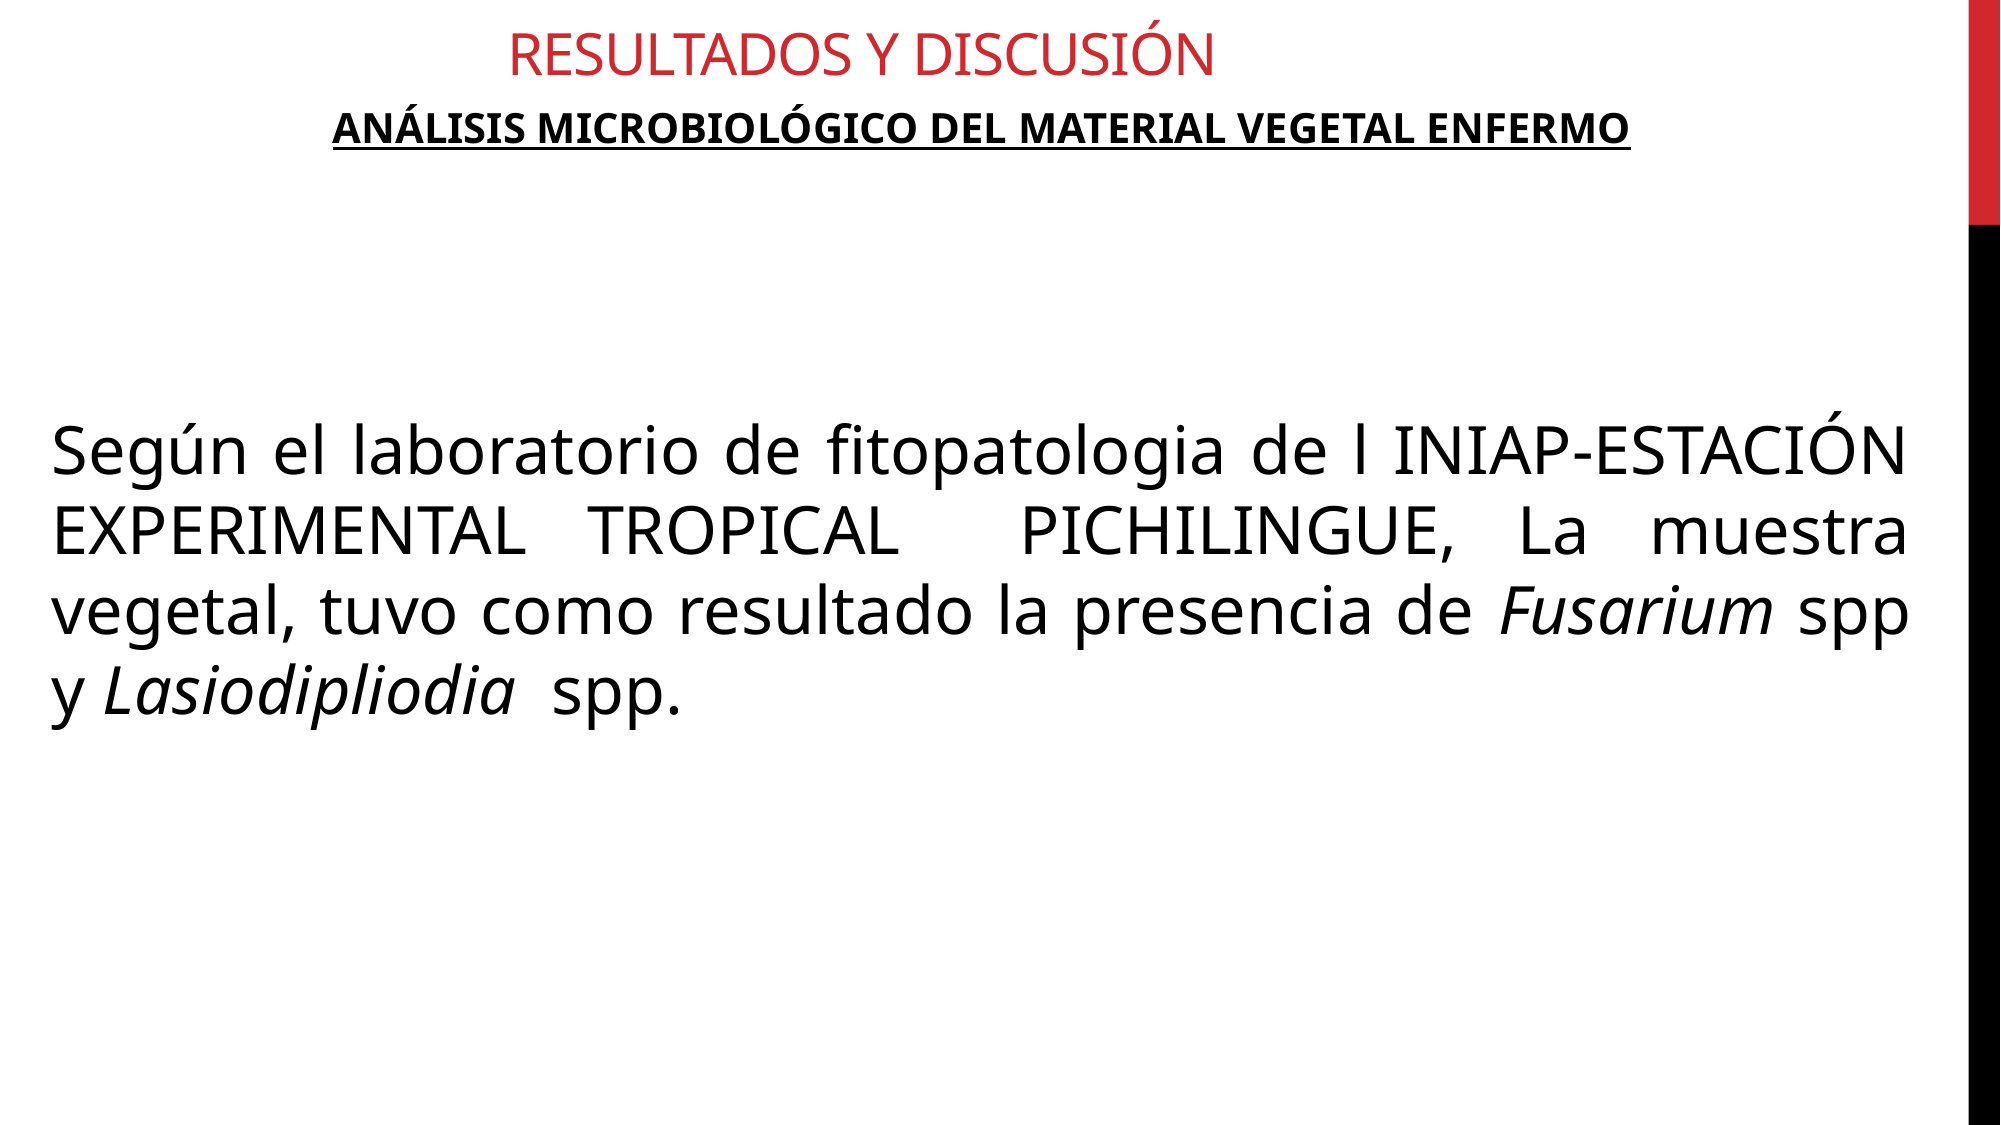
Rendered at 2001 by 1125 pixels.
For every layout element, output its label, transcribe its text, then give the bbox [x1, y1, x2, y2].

text_box Según el laboratorio de fitopatologia de l INIAP-ESTACIÓN EXPERIMENTAL TROPICAL PICHILINGUE, La muestra vegetal, tuvo como resultado la presencia de Fusarium spp y Lasiodipliodia spp. [36, 400, 1927, 736]
title RESULTADOS Y DISCUSIÓN [492, 0, 1759, 95]
text_box ANÁLISIS MICROBIOLÓGICO DEL MATERIAL VEGETAL ENFERMO [318, 94, 1646, 160]
